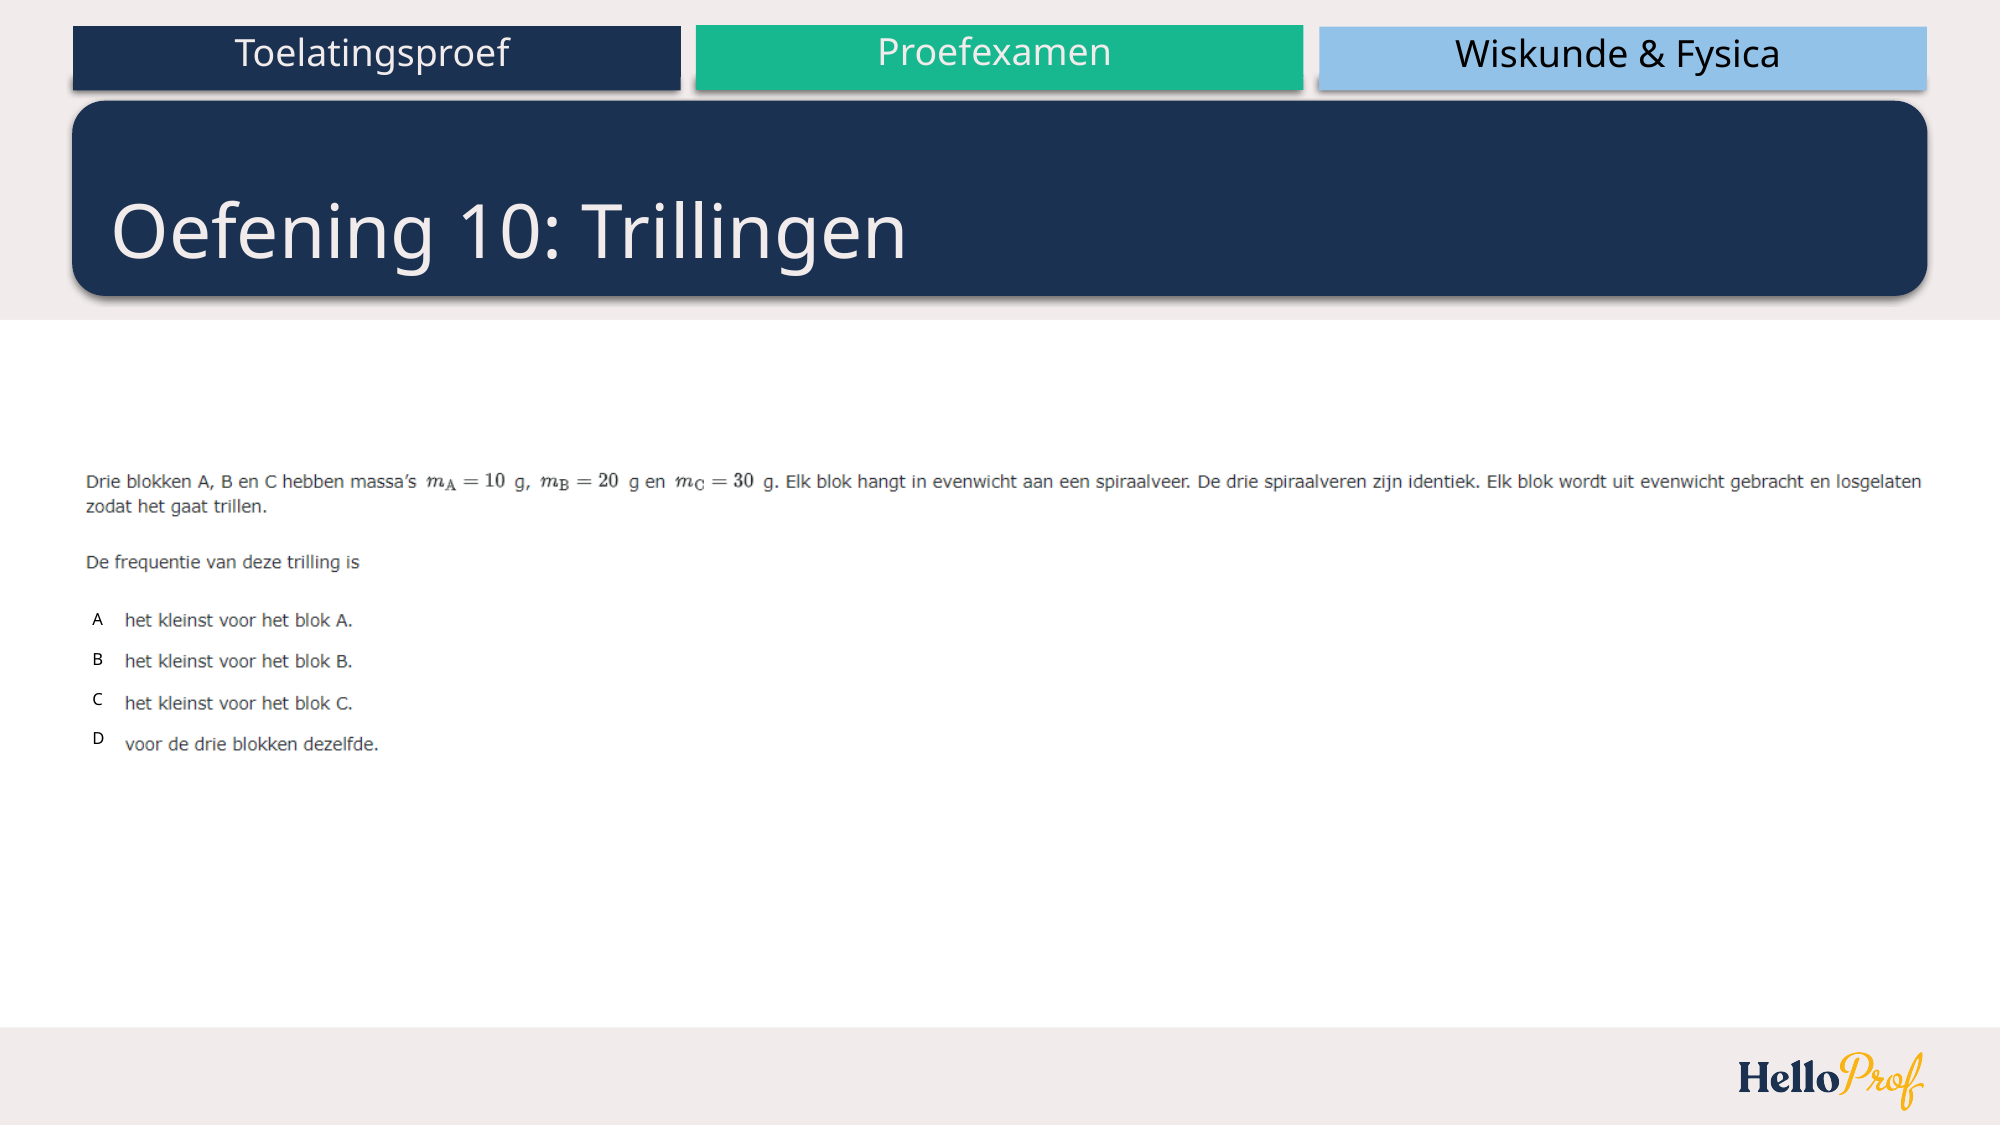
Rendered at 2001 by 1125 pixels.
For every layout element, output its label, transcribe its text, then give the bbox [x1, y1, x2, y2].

picture [71, 451, 1929, 759]
text_box [0, 318, 2000, 1029]
picture [1739, 1052, 1924, 1111]
title Oefening 10: Trillingen [95, 115, 1905, 282]
